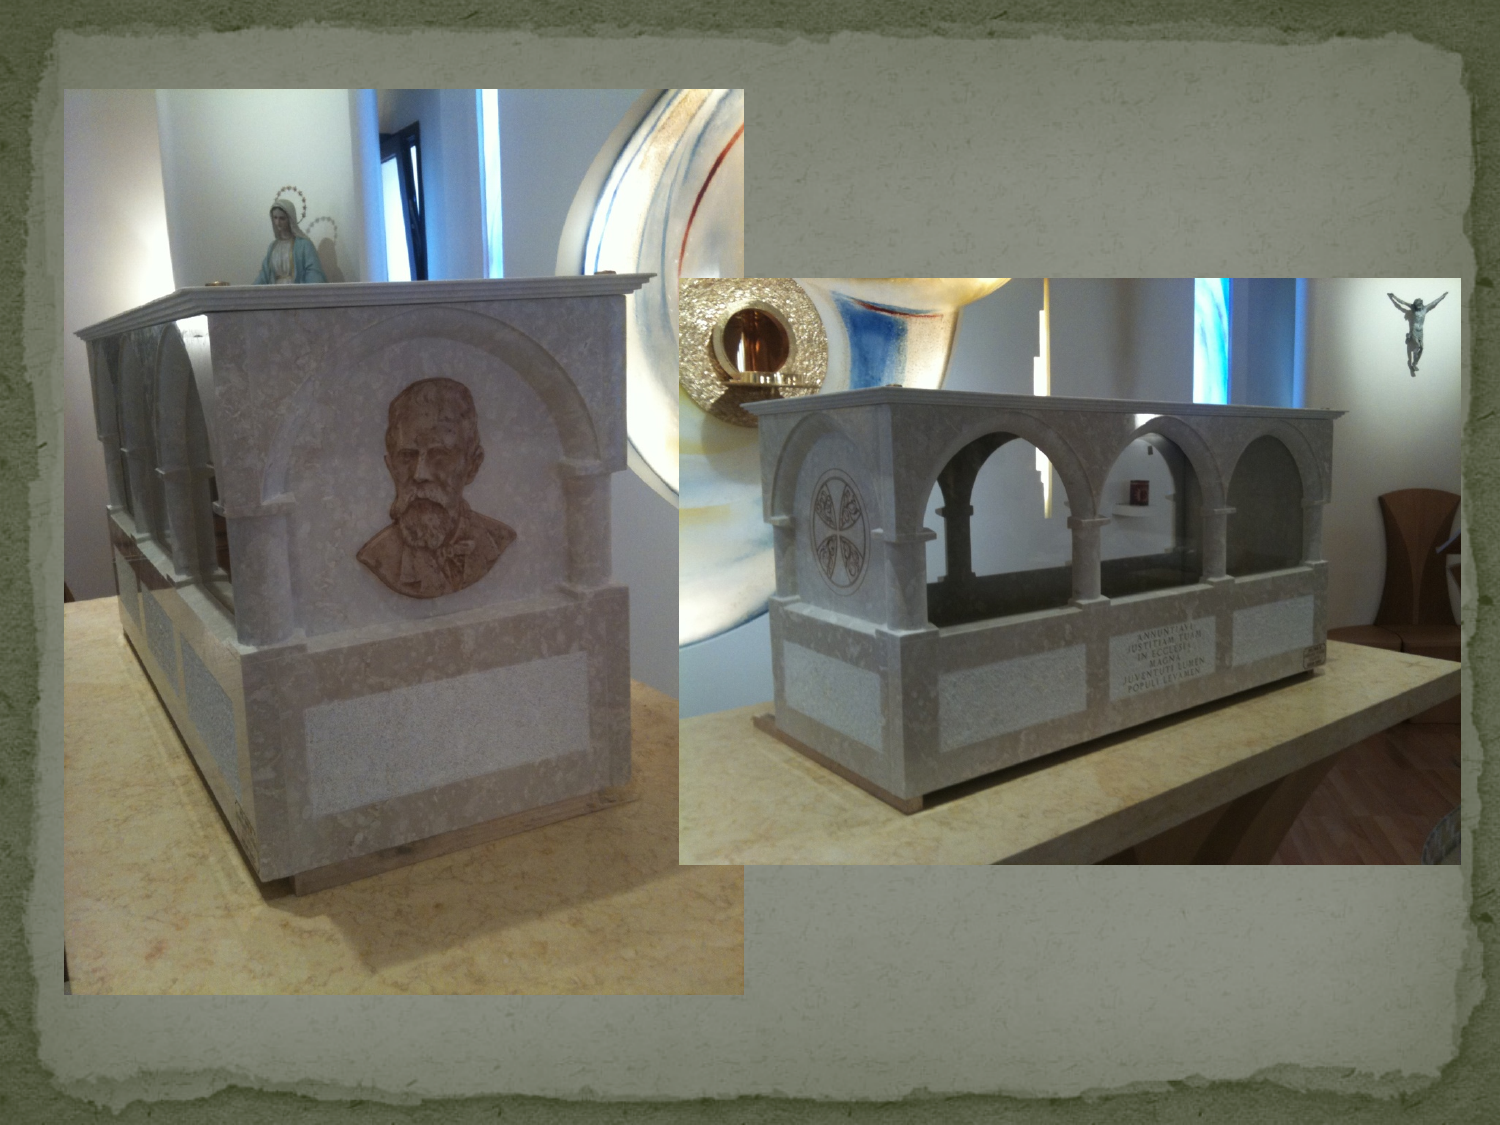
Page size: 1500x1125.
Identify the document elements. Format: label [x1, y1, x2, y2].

picture [64, 89, 1461, 996]
